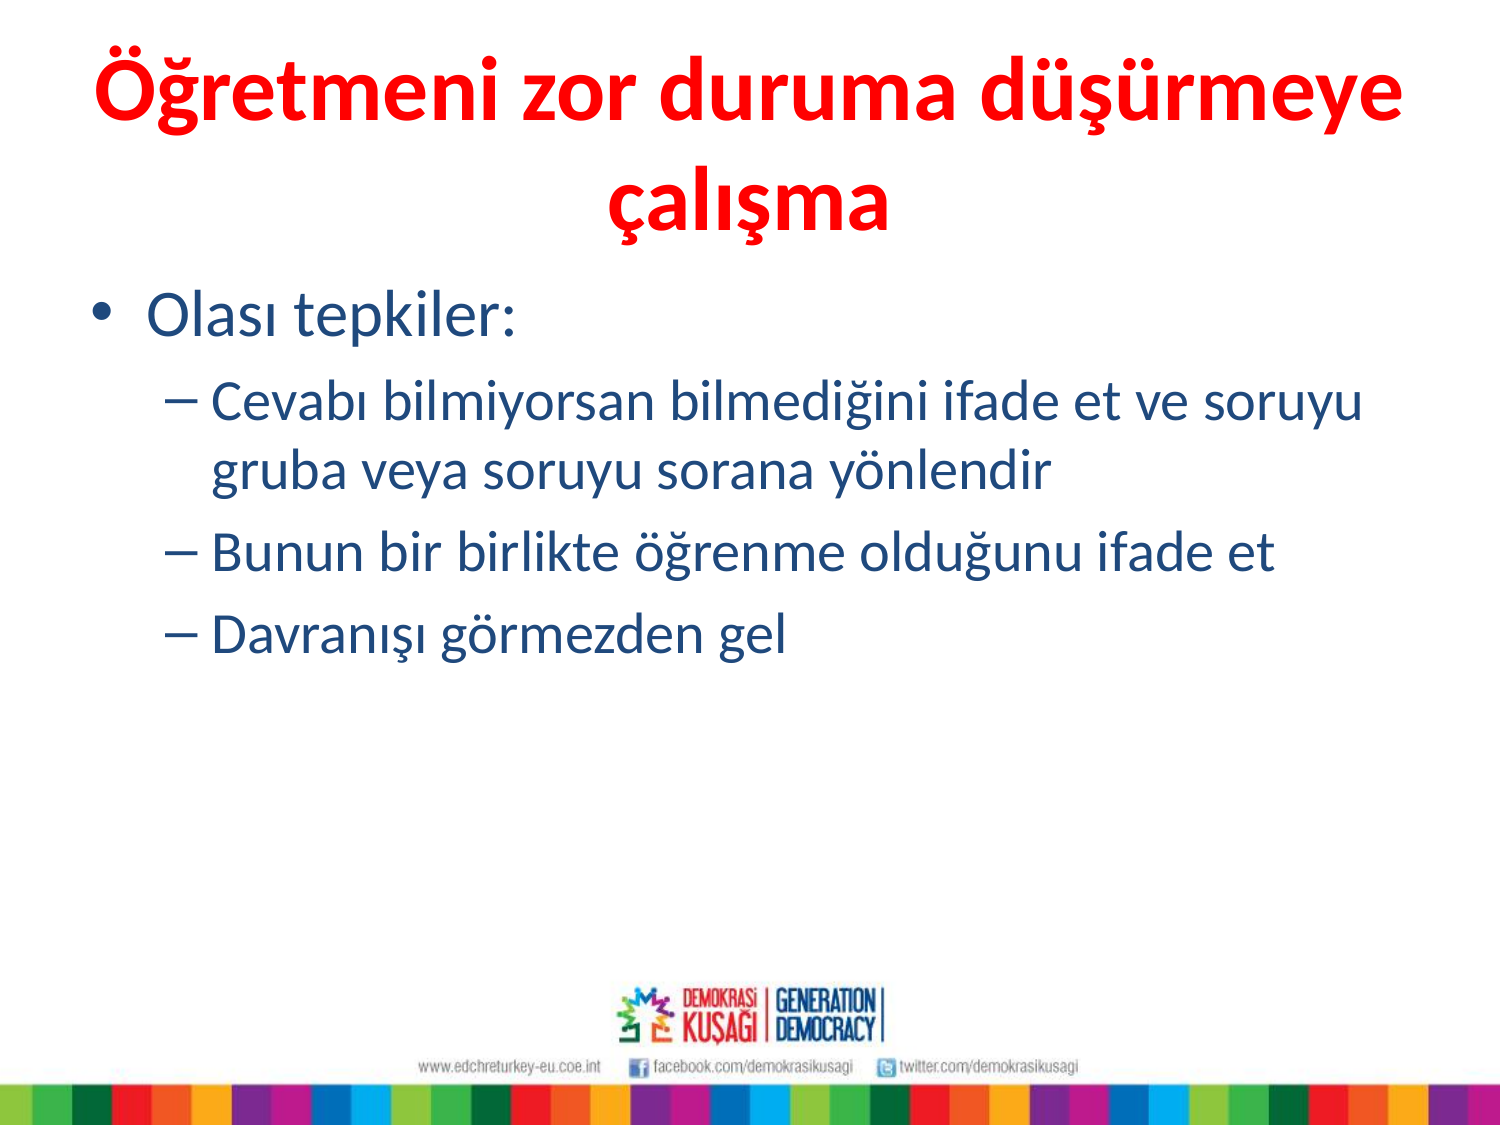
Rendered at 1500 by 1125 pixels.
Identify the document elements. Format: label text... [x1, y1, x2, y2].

list Olası tepkiler: Cevabı bilmiyorsan bilmediğini ifade et ve soruyu gruba veya soruyu sorana yönlendir Bunun bir birlikte öğrenme olduğunu ifade et Davranışı görmezden gel [74, 262, 1426, 1006]
picture [0, 0, 1500, 1125]
title Öğretmeni zor duruma düşürmeye çalışma [74, 44, 1426, 233]
